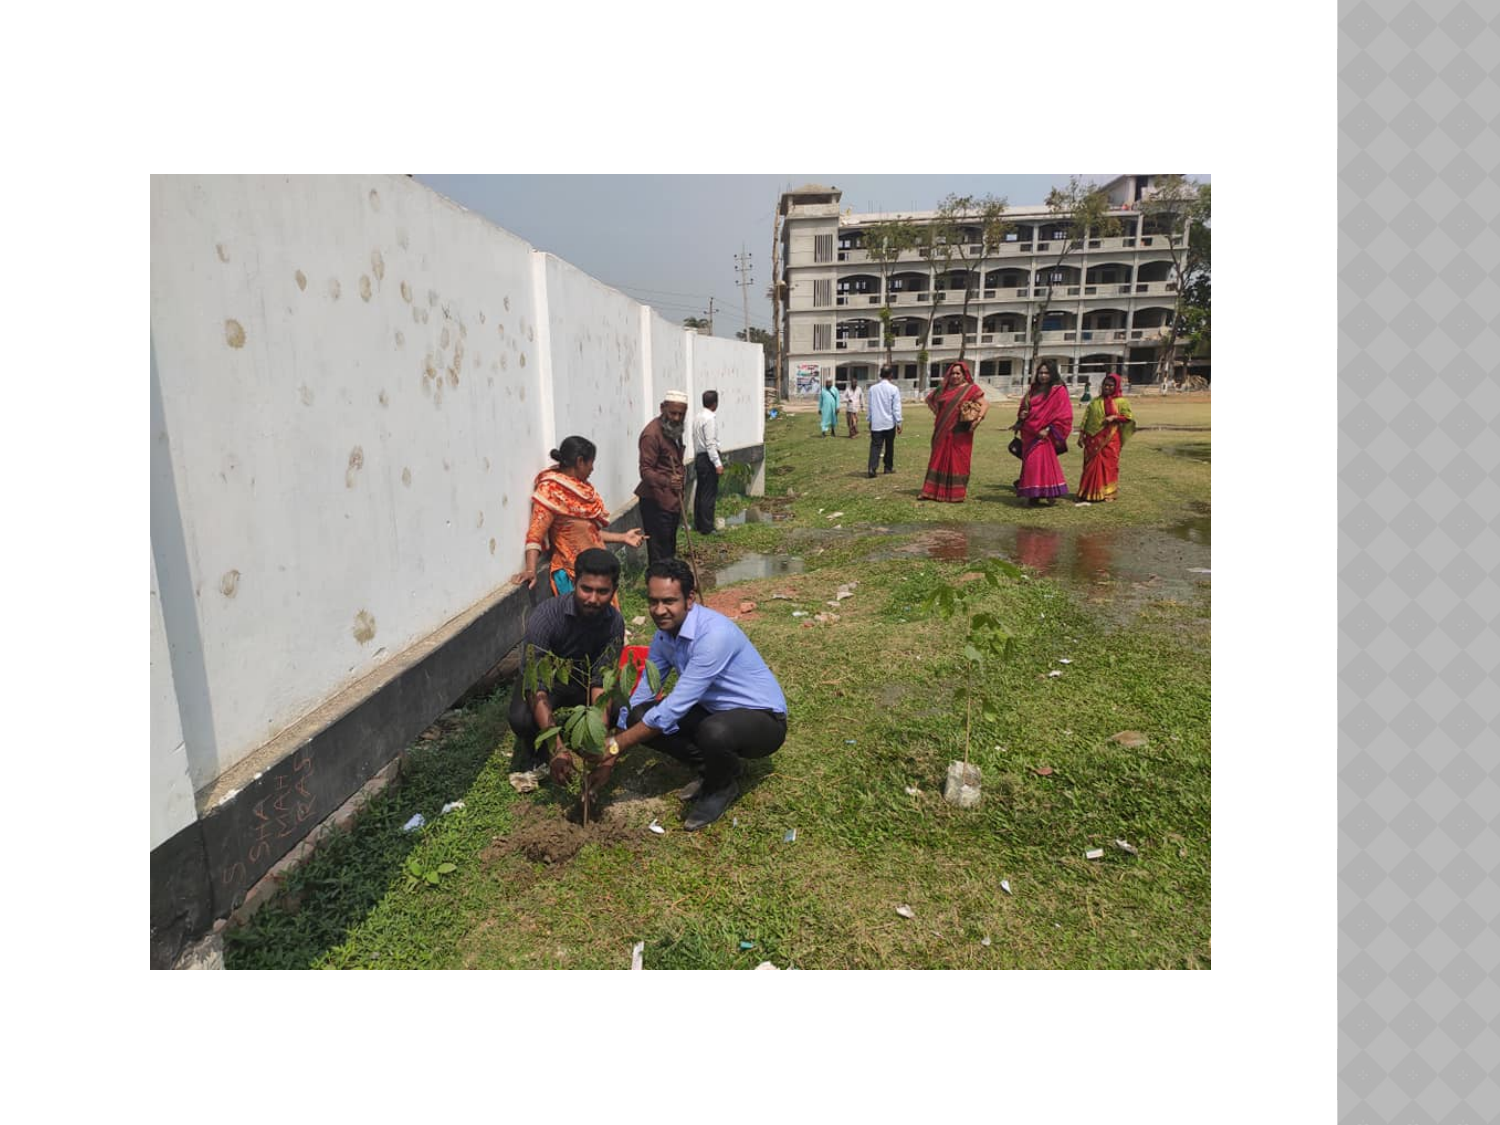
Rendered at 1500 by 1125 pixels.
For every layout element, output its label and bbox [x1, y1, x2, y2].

list [149, 174, 1211, 971]
